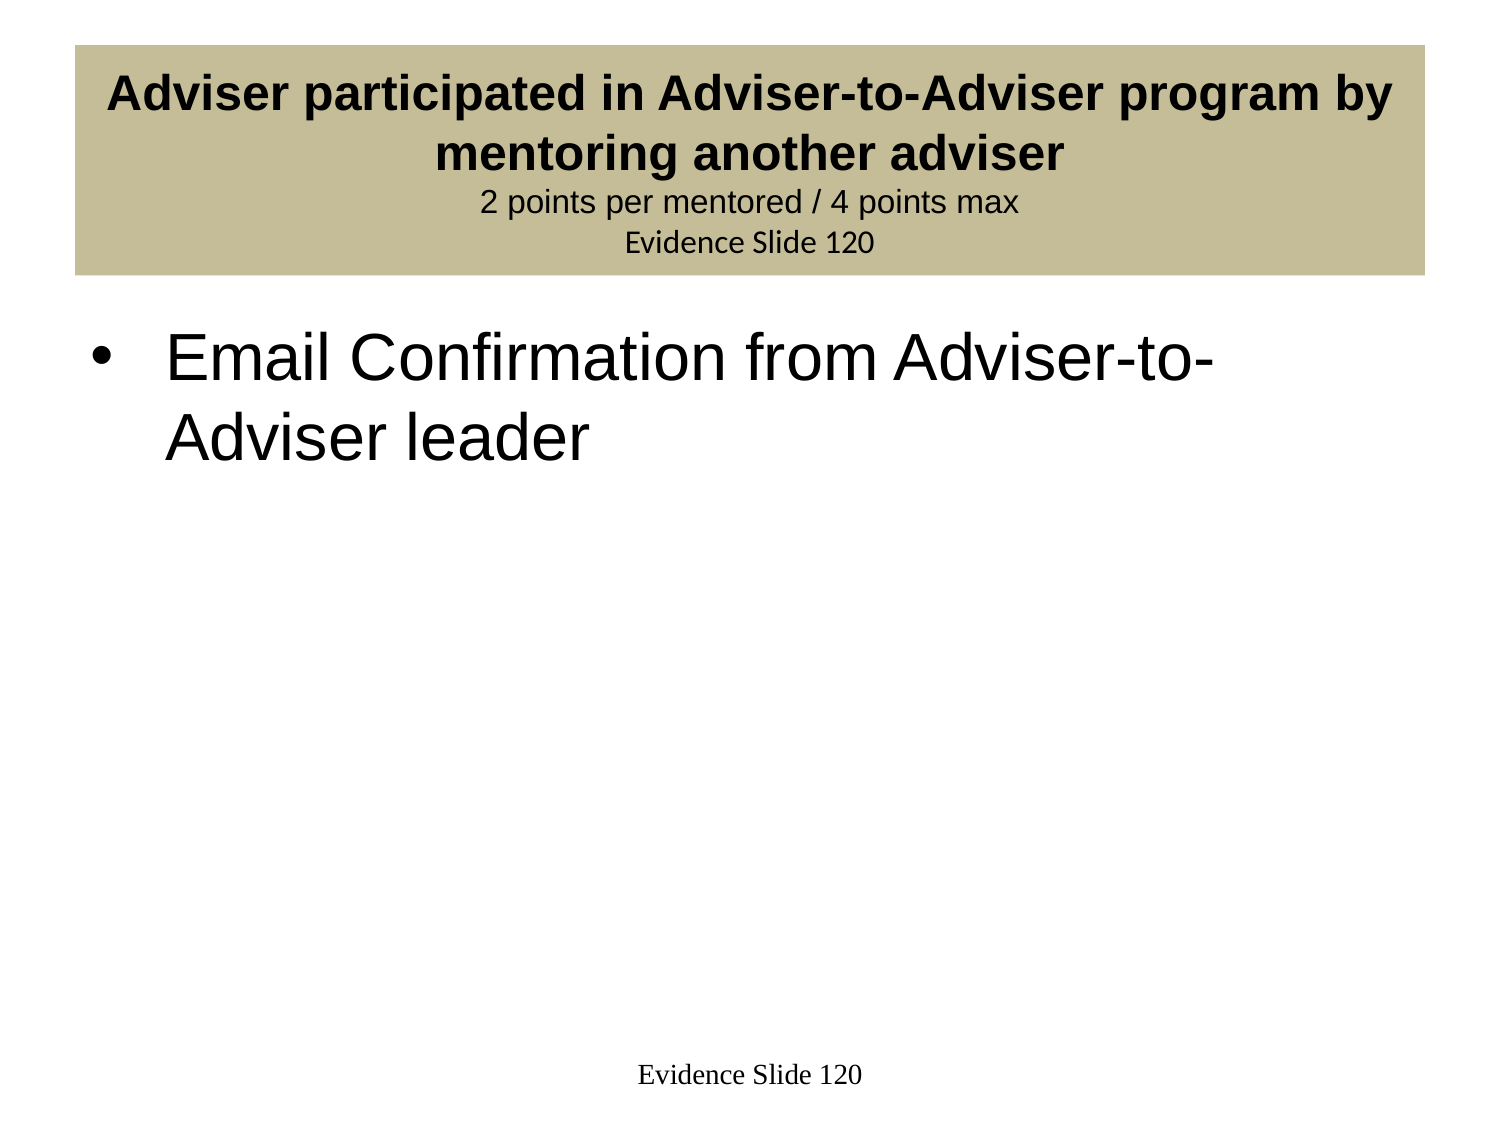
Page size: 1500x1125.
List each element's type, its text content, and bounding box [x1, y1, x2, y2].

list Email Confirmation from Adviser-to-Adviser leader [75, 306, 1425, 981]
title Adviser participated in Adviser-to-Adviser program by mentoring another adviser 2 points per mentored / 4 points max Evidence Slide 120 [75, 45, 1425, 276]
footer Evidence Slide 120 [512, 1042, 988, 1103]
